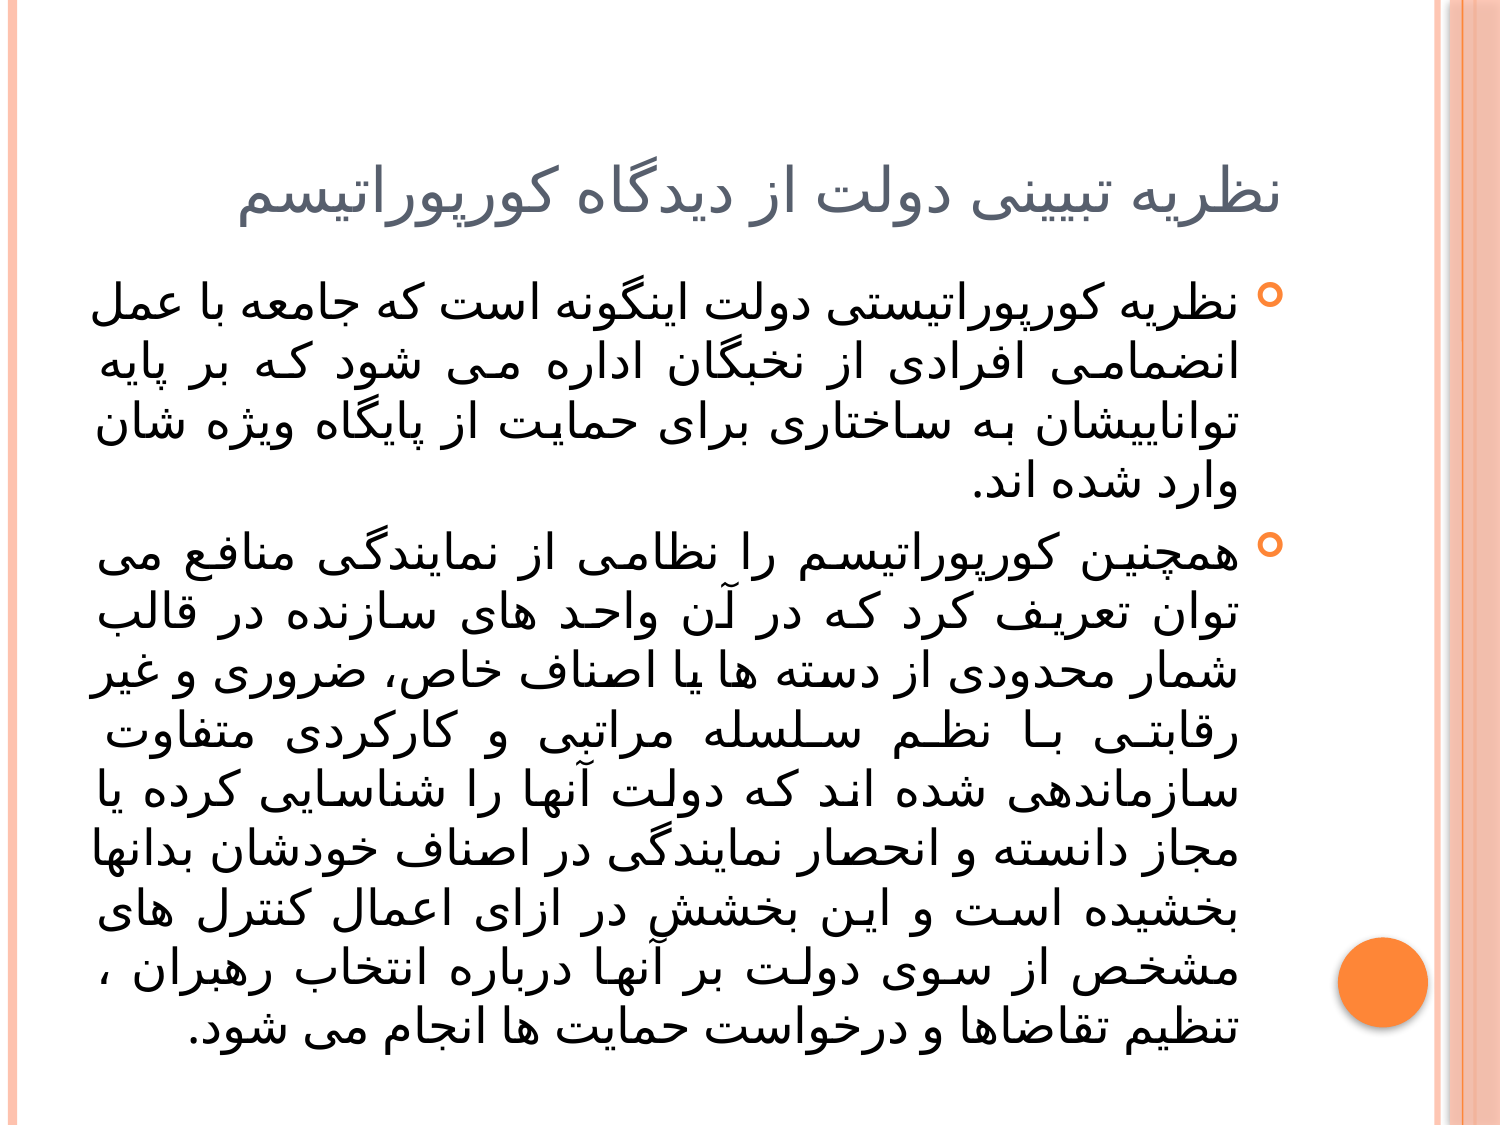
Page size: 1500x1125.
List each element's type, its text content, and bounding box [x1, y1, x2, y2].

list نظریه کورپوراتیستی دولت اینگونه است که جامعه با عمل انضمامی افرادی از نخبگان اداره می شود که بر پایه تواناییشان به ساختاری برای حمایت از پایگاه ویژه شان وارد شده اند. همچنین کورپوراتیسم را نظامی از نمایندگی منافع می توان تعریف کرد که در آن واحد های سازنده در قالب شمار محدودی از دسته ها یا اصناف خاص، ضروری و غیر رقابتی با نظم سلسله مراتبی و کارکردی متفاوت سازماندهی شده اند که دولت آنها را شناسایی کرده یا مجاز دانسته و انحصار نمایندگی در اصناف خودشان بدانها بخشیده است و این بخشش در ازای اعمال کنترل های مشخص از سوی دولت بر آنها درباره انتخاب رهبران ، تنظیم تقاضاها و درخواست حمایت ها انجام می شود. [75, 262, 1300, 1062]
title نظریه تبیینی دولت از دیدگاه کورپوراتیسم [75, 45, 1300, 233]
